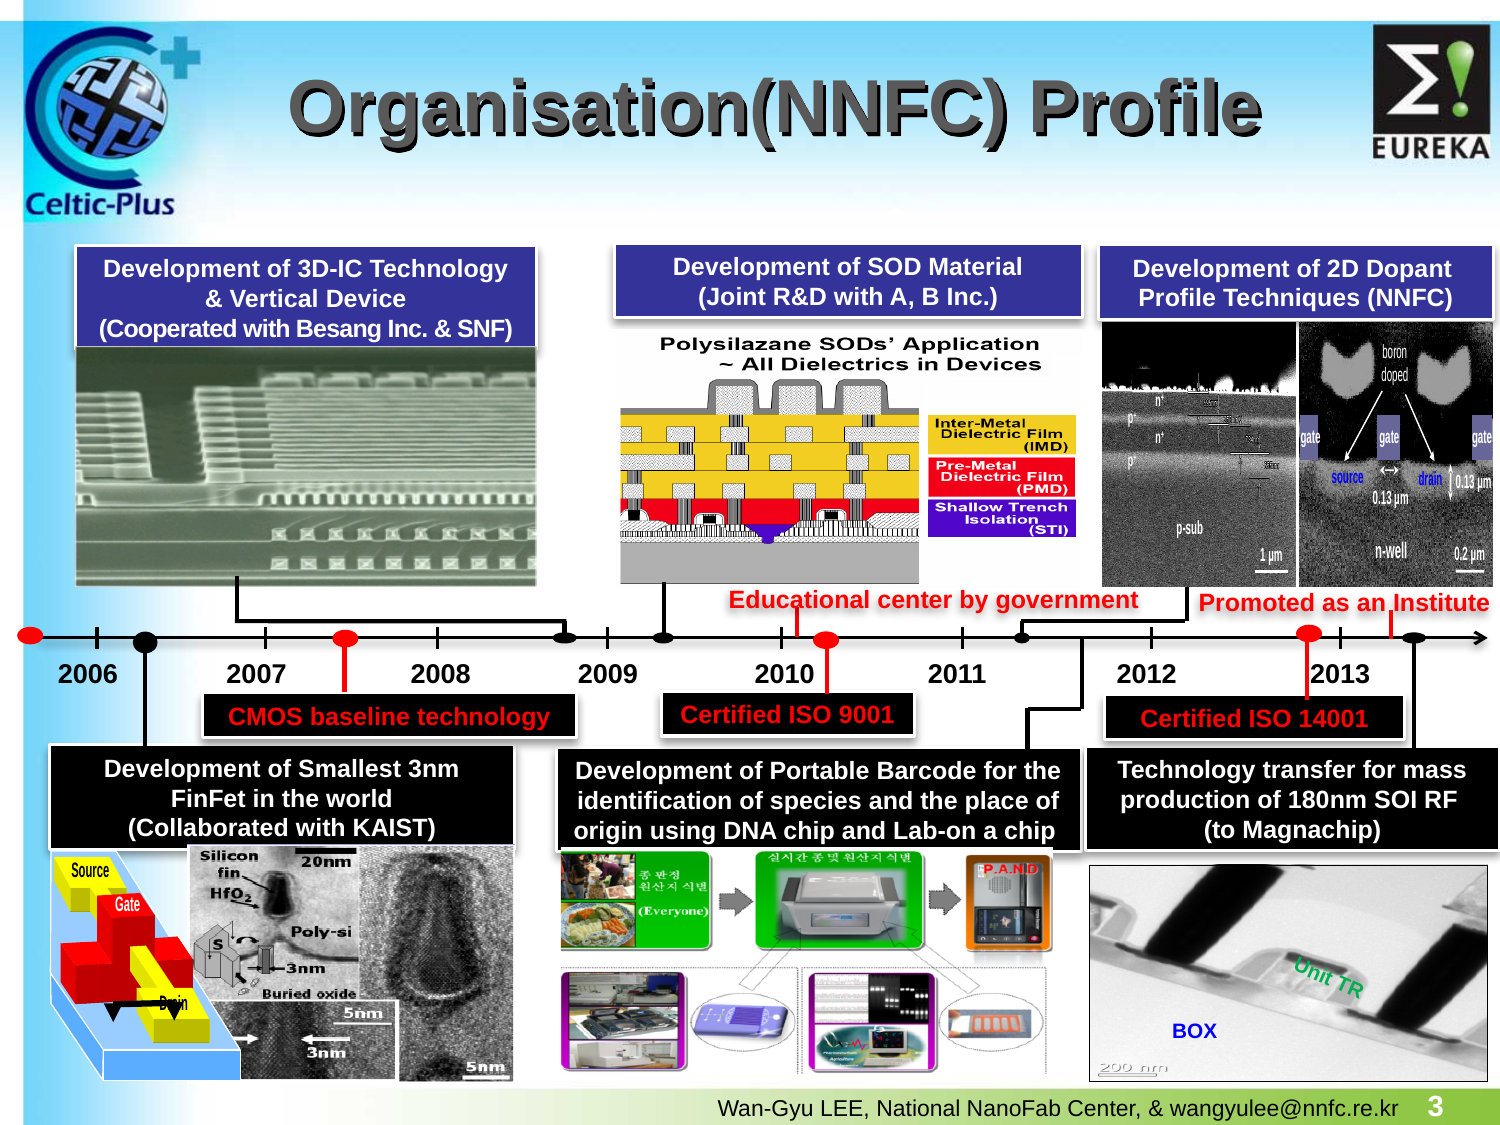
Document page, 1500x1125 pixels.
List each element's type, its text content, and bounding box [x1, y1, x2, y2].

text_box Wan-Gyu LEE, National NanoFab Center, & wangyulee@nnfc.re.kr [702, 1089, 1424, 1125]
title Organisation(NNFC) Profile [100, 31, 1451, 174]
picture [0, 0, 1500, 1125]
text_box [23, 243, 1500, 1082]
